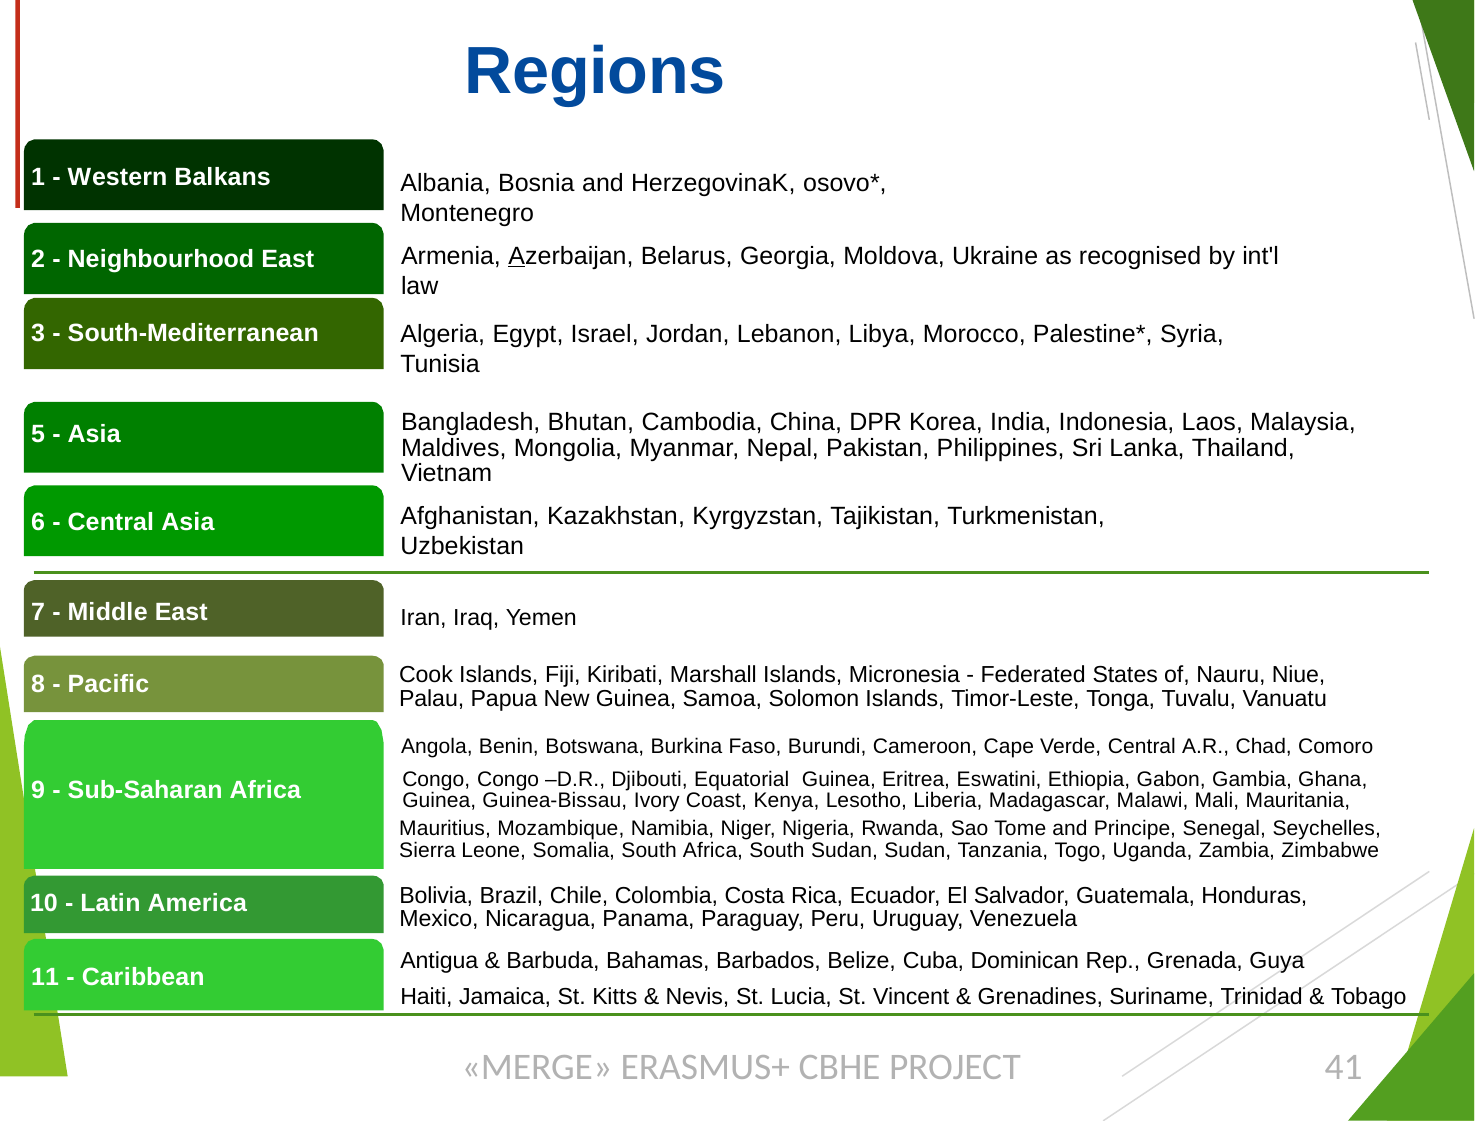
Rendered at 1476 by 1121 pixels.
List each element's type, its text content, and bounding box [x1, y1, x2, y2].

text_box Iran, Iraq, Yemen [398, 602, 579, 631]
text_box 10 - Latin America [28, 886, 297, 917]
text_box [23, 580, 384, 637]
text_box Antigua & Barbuda, Bahamas, Barbados, Belize, Cuba, Dominican Rep., Grenada, Guya [398, 945, 1430, 974]
text_box Albania, Bosnia and HerzegovinaK, osovo*, Montenegro [398, 166, 1006, 226]
text_box [23, 875, 384, 934]
text_box [23, 139, 384, 211]
text_box Algeria, Egypt, Israel, Jordan, Lebanon, Libya, Morocco, Palestine*, Syria, Tunisia [398, 317, 1302, 378]
text_box Congo, Congo –D.R., Djibouti, Equatorial Guinea, Eritrea, Eswatini, Ethiopia, Gabon, Gambia, Ghana, Guinea, Guinea-Bissau, Ivory Coast, Kenya, Lesotho, Liberia, Madagascar, Malawi, Mali, Mauritania, [400, 768, 1414, 812]
text_box [23, 222, 384, 295]
text_box [23, 720, 384, 869]
text_box Regions [449, 19, 1188, 114]
text_box 3 - South-Mediterranean [29, 322, 364, 347]
footer «MERGE» ERASMUS+ CBHE PROJECT [407, 1042, 1061, 1099]
text_box [23, 938, 384, 1011]
text_box [23, 655, 384, 713]
text_box Haiti, Jamaica, St. Kitts & Nevis, St. Lucia, St. Vincent & Grenadines, Suriname, Trinidad & Tobago [398, 981, 1435, 1010]
text_box 8 - Pacific [29, 667, 215, 698]
text_box Cook Islands, Fiji, Kiribati, Marshall Islands, Micronesia - Federated States of, Nauru, Niue, Palau, Papua New Guinea, Samoa, Solomon Islands, Timor-Leste, Tonga, Tuvalu, Vanuatu [397, 663, 1391, 712]
text_box 9 - Sub-Saharan Africa [29, 773, 346, 804]
text_box 2 - Neighbourhood East [29, 242, 355, 273]
text_box Bangladesh, Bhutan, Cambodia, China, DPR Korea, India, Indonesia, Laos, Malaysia, Maldives, Mongolia, Myanmar, Nepal, Pakistan, Philippines, Sri Lanka, Thailand, Vietnam [399, 410, 1385, 487]
text_box [23, 297, 384, 370]
text_box Armenia, Azerbaijan, Belarus, Georgia, Moldova, Ukraine as recognised by int'l law [399, 239, 1313, 300]
text_box 5 - Asia [29, 417, 190, 448]
text_box Mauritius, Mozambique, Namibia, Niger, Nigeria, Rwanda, Sao Tome and Principe, Senegal, Seychelles, Sierra Leone, Somalia, South Africa, South Sudan, Sudan, Tanzania, Togo, Uganda, Zambia, Zimbabwe [397, 818, 1435, 862]
text_box 1 - Western Balkans [29, 160, 320, 191]
text_box [0, 646, 68, 1077]
slide_number 41 [1061, 1042, 1363, 1099]
text_box 11 - Caribbean [29, 960, 264, 991]
text_box [23, 485, 384, 557]
text_box Bolivia, Brazil, Chile, Colombia, Costa Rica, Ecuador, El Salvador, Guatemala, Honduras, Mexico, Nicaragua, Panama, Paraguay, Peru, Uruguay, Venezuela [397, 884, 1390, 932]
text_box 6 - Central Asia [29, 505, 270, 536]
text_box 7 - Middle East [29, 595, 266, 626]
text_box [23, 401, 384, 473]
text_box Afghanistan, Kazakhstan, Kyrgyzstan, Tajikistan, Turkmenistan, Uzbekistan [398, 499, 1231, 560]
text_box Angola, Benin, Botswana, Burkina Faso, Burundi, Cameroon, Cape Verde, Central A.R., Chad, Comoro [399, 732, 1437, 759]
